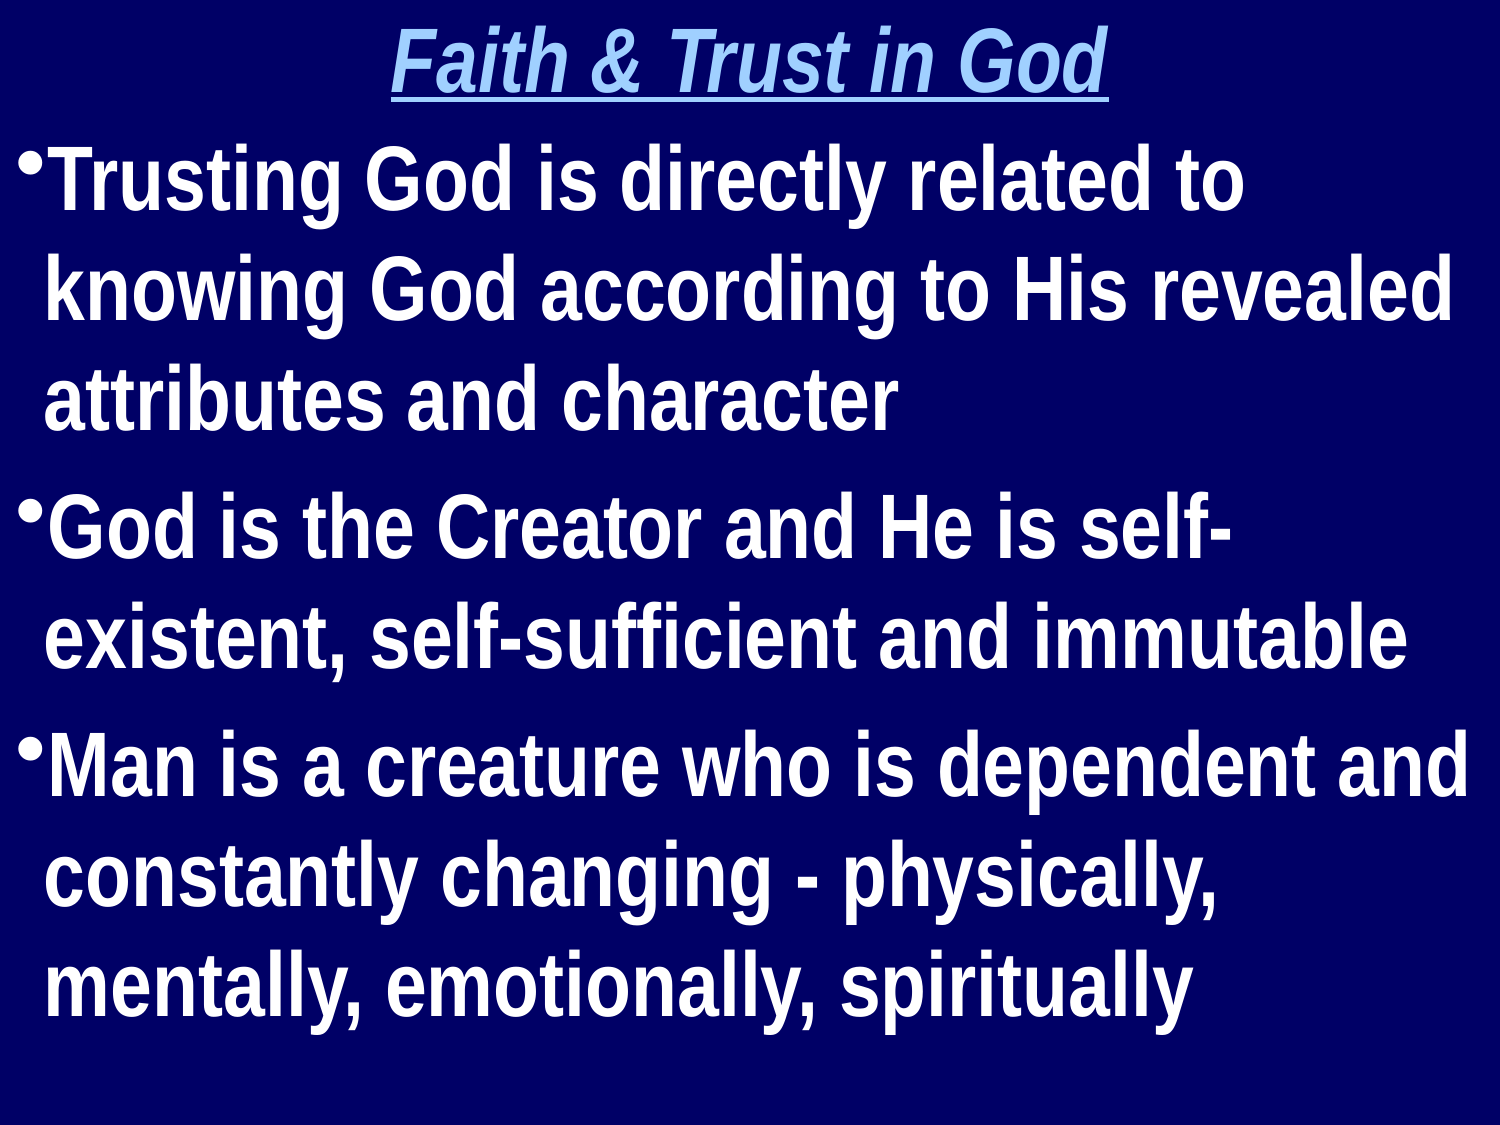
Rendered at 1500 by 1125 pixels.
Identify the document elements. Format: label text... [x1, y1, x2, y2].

list Trusting God is directly related to knowing God according to His revealed attributes and character God is the Creator and He is self-existent, self-sufficient and immutable Man is a creature who is dependent and constantly changing - physically, mentally, emotionally, spiritually [0, 111, 1500, 1125]
title Faith & Trust in God [0, 0, 1500, 111]
